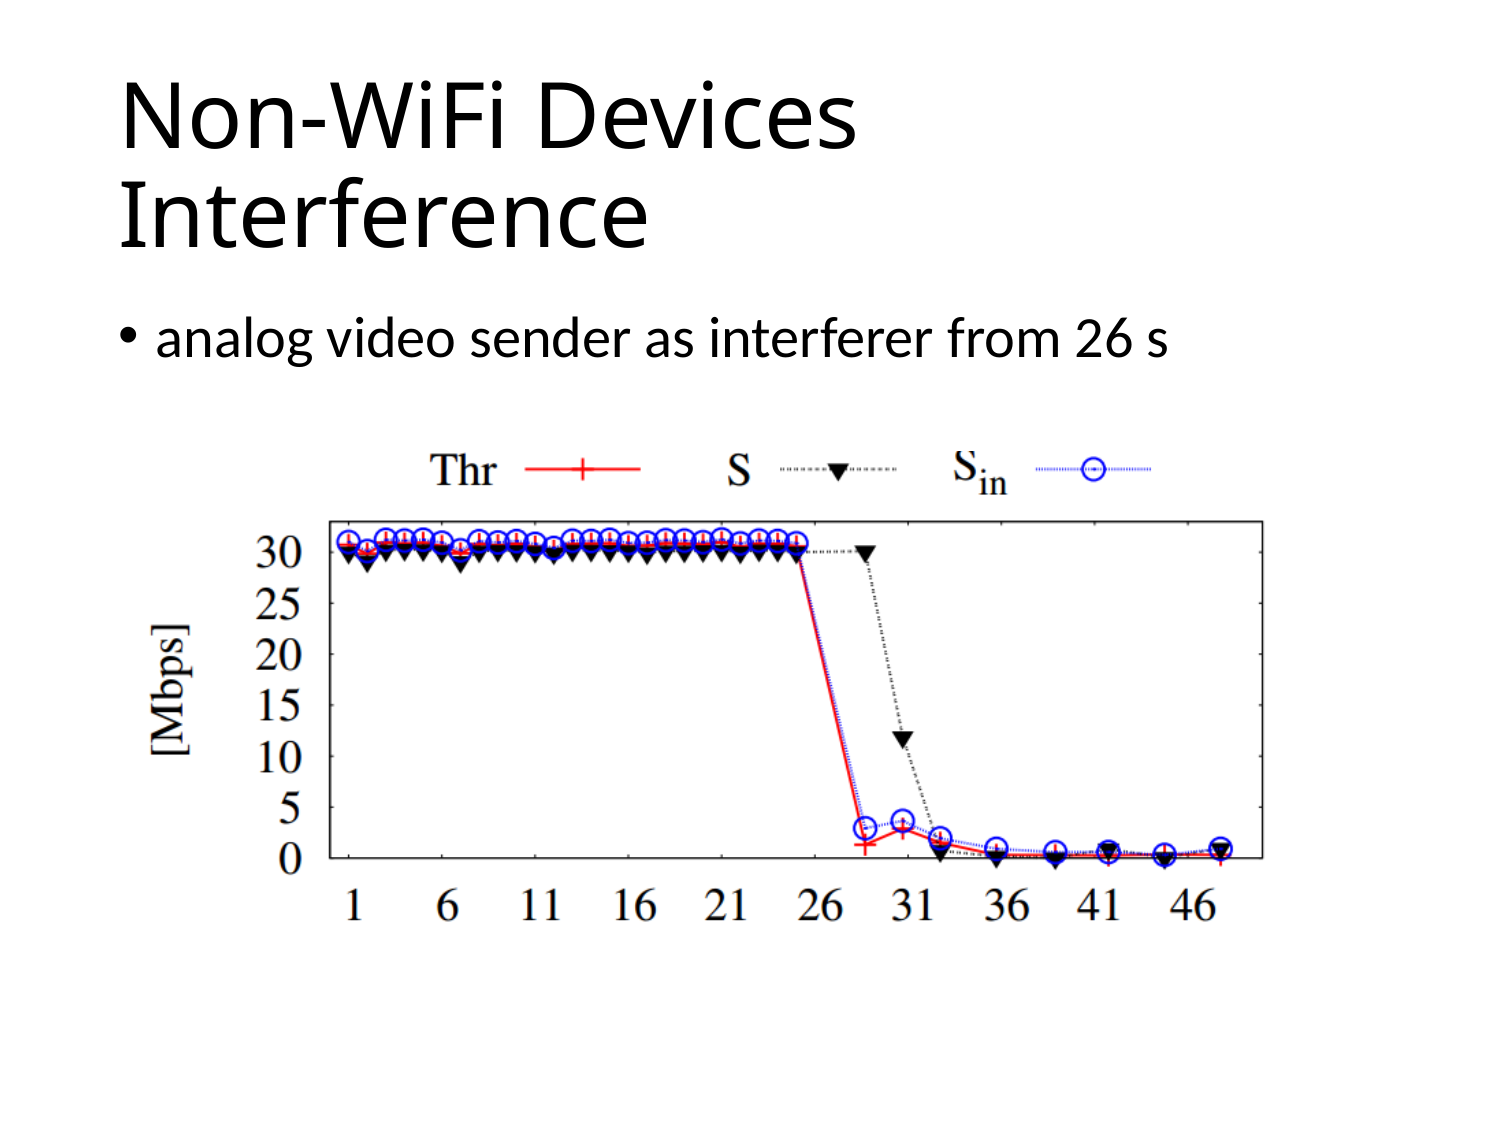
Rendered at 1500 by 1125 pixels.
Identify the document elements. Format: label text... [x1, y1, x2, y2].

list analog video sender as interferer from 26 s [103, 299, 1397, 1014]
picture [142, 451, 1281, 934]
title Non-WiFi Devices Interference [103, 59, 1397, 278]
